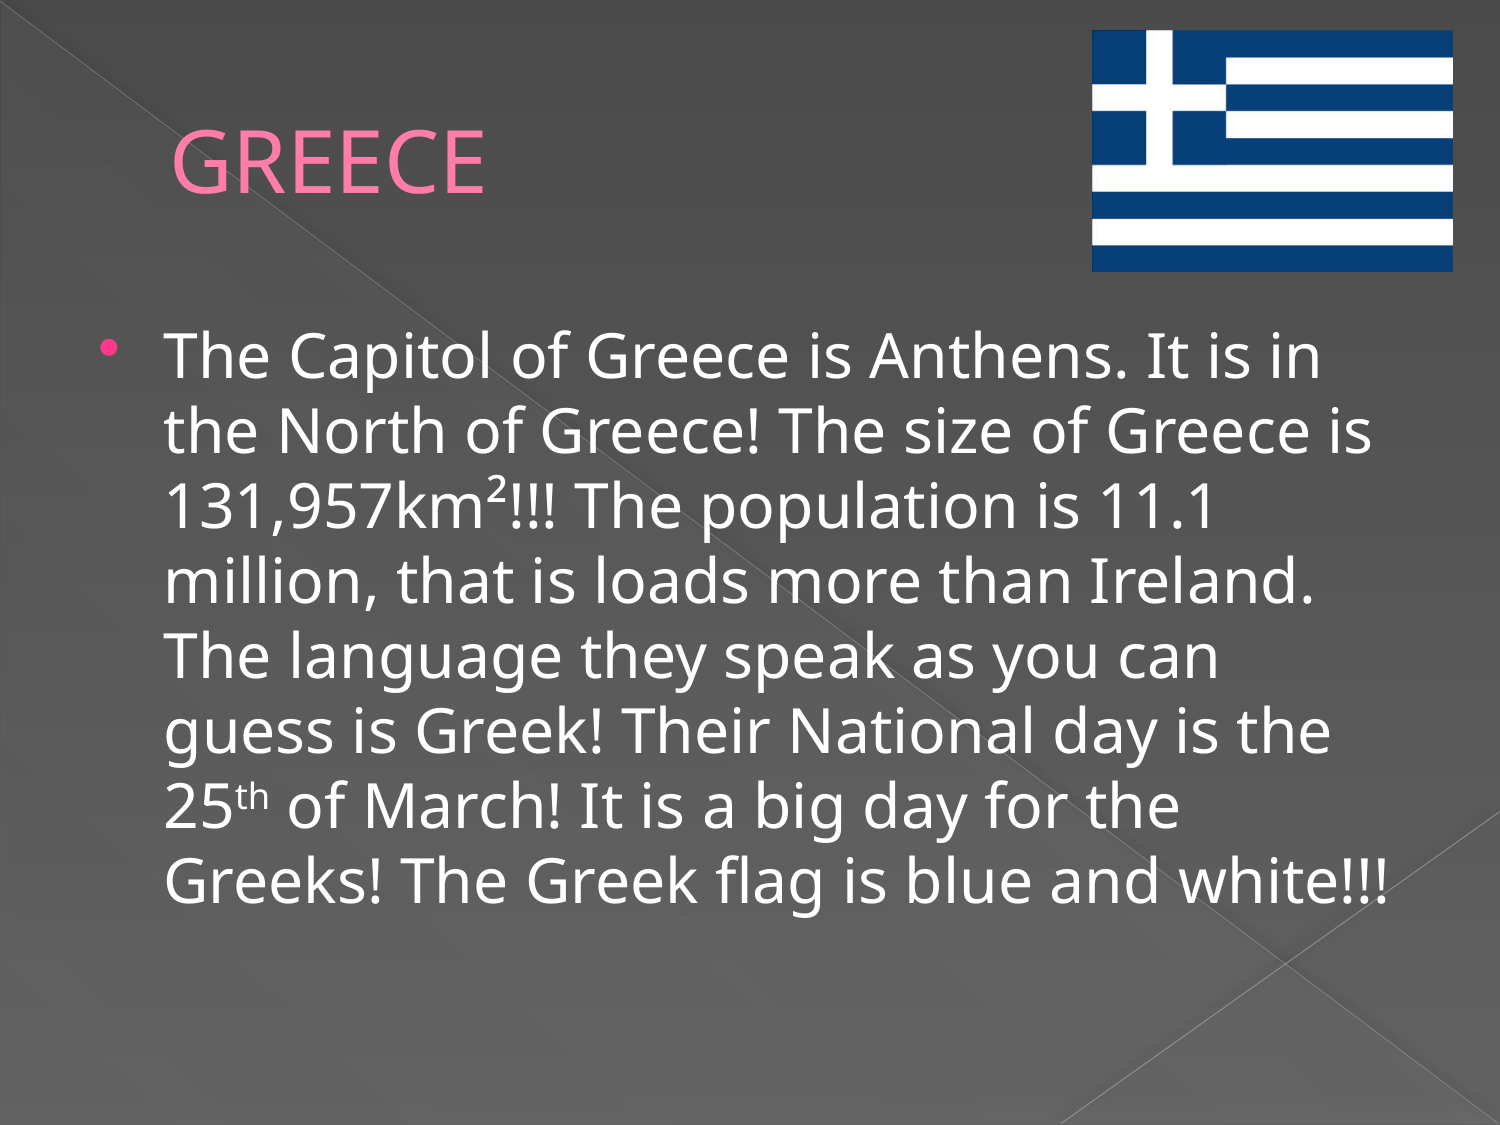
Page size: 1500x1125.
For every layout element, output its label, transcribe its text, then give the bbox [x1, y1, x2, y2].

list The Capitol of Greece is Anthens. It is in the North of Greece! The size of Greece is 131,957km²!!! The population is 11.1 million, that is loads more than Ireland. The language they speak as you can guess is Greek! Their National day is the 25th of March! It is a big day for the Greeks! The Greek flag is blue and white!!! [74, 308, 1426, 1060]
title GREECE [75, 43, 1425, 274]
picture [1092, 30, 1454, 272]
